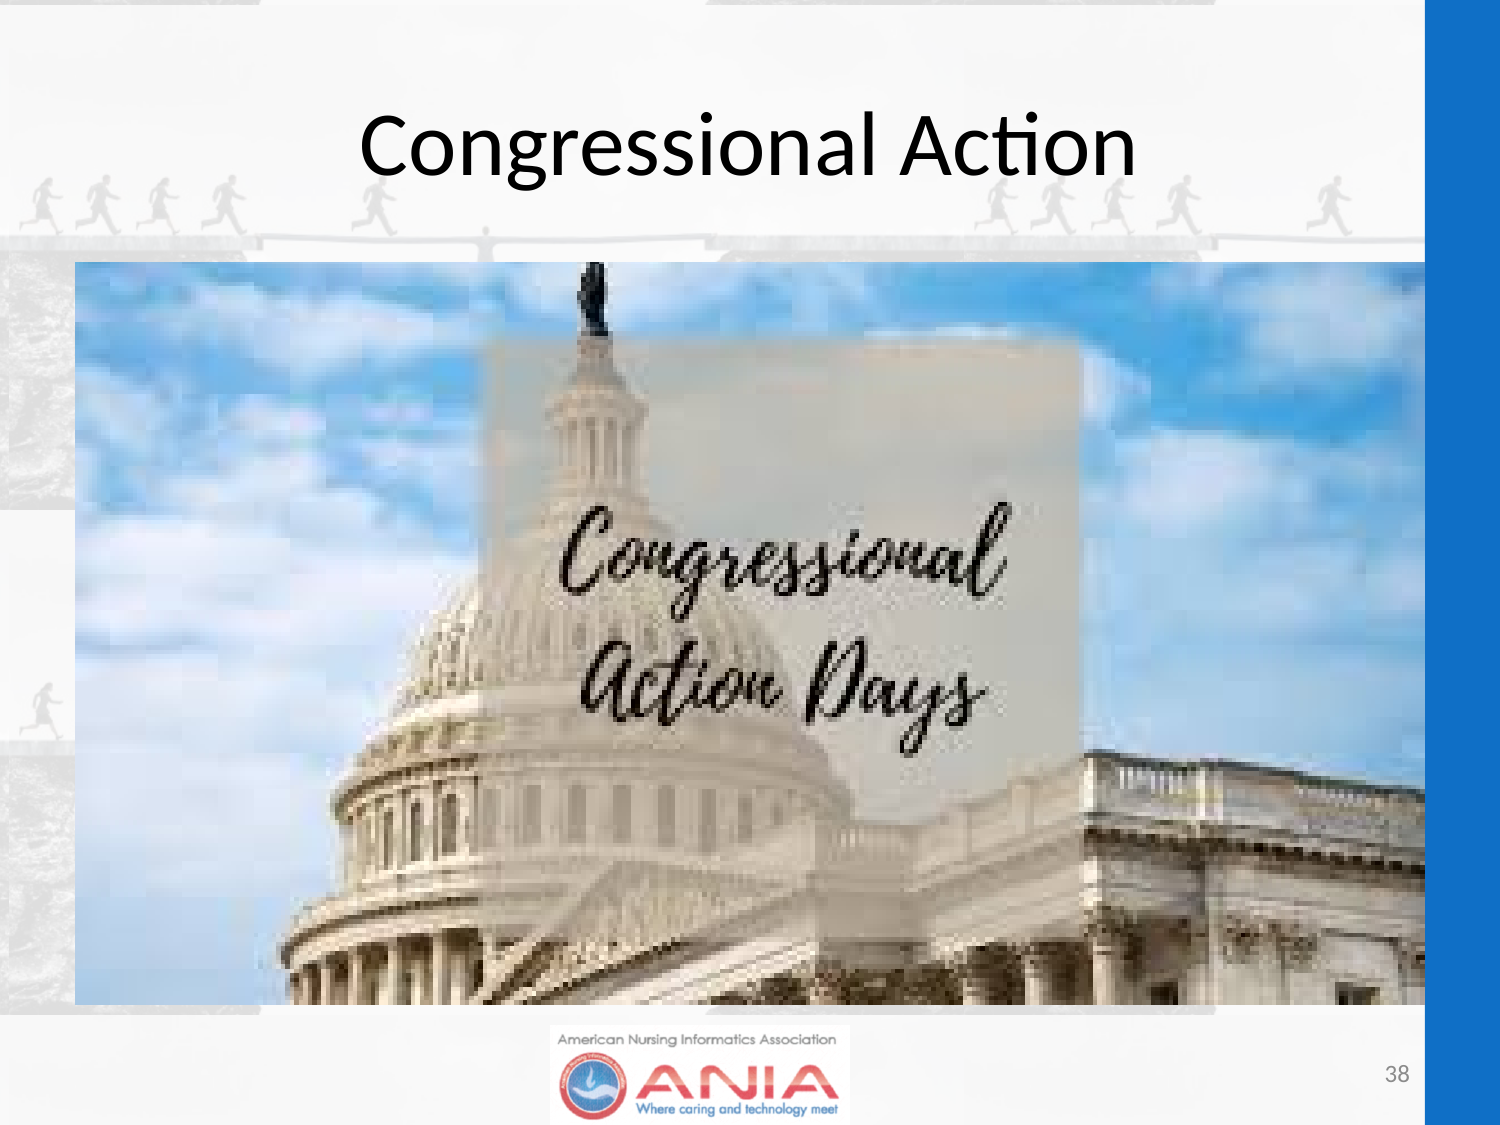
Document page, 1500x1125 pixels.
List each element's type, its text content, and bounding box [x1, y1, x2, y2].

slide_number 38 [1074, 1042, 1425, 1103]
title Congressional Action [75, 45, 1425, 233]
picture [550, 1025, 850, 1125]
picture [74, 262, 1426, 1006]
